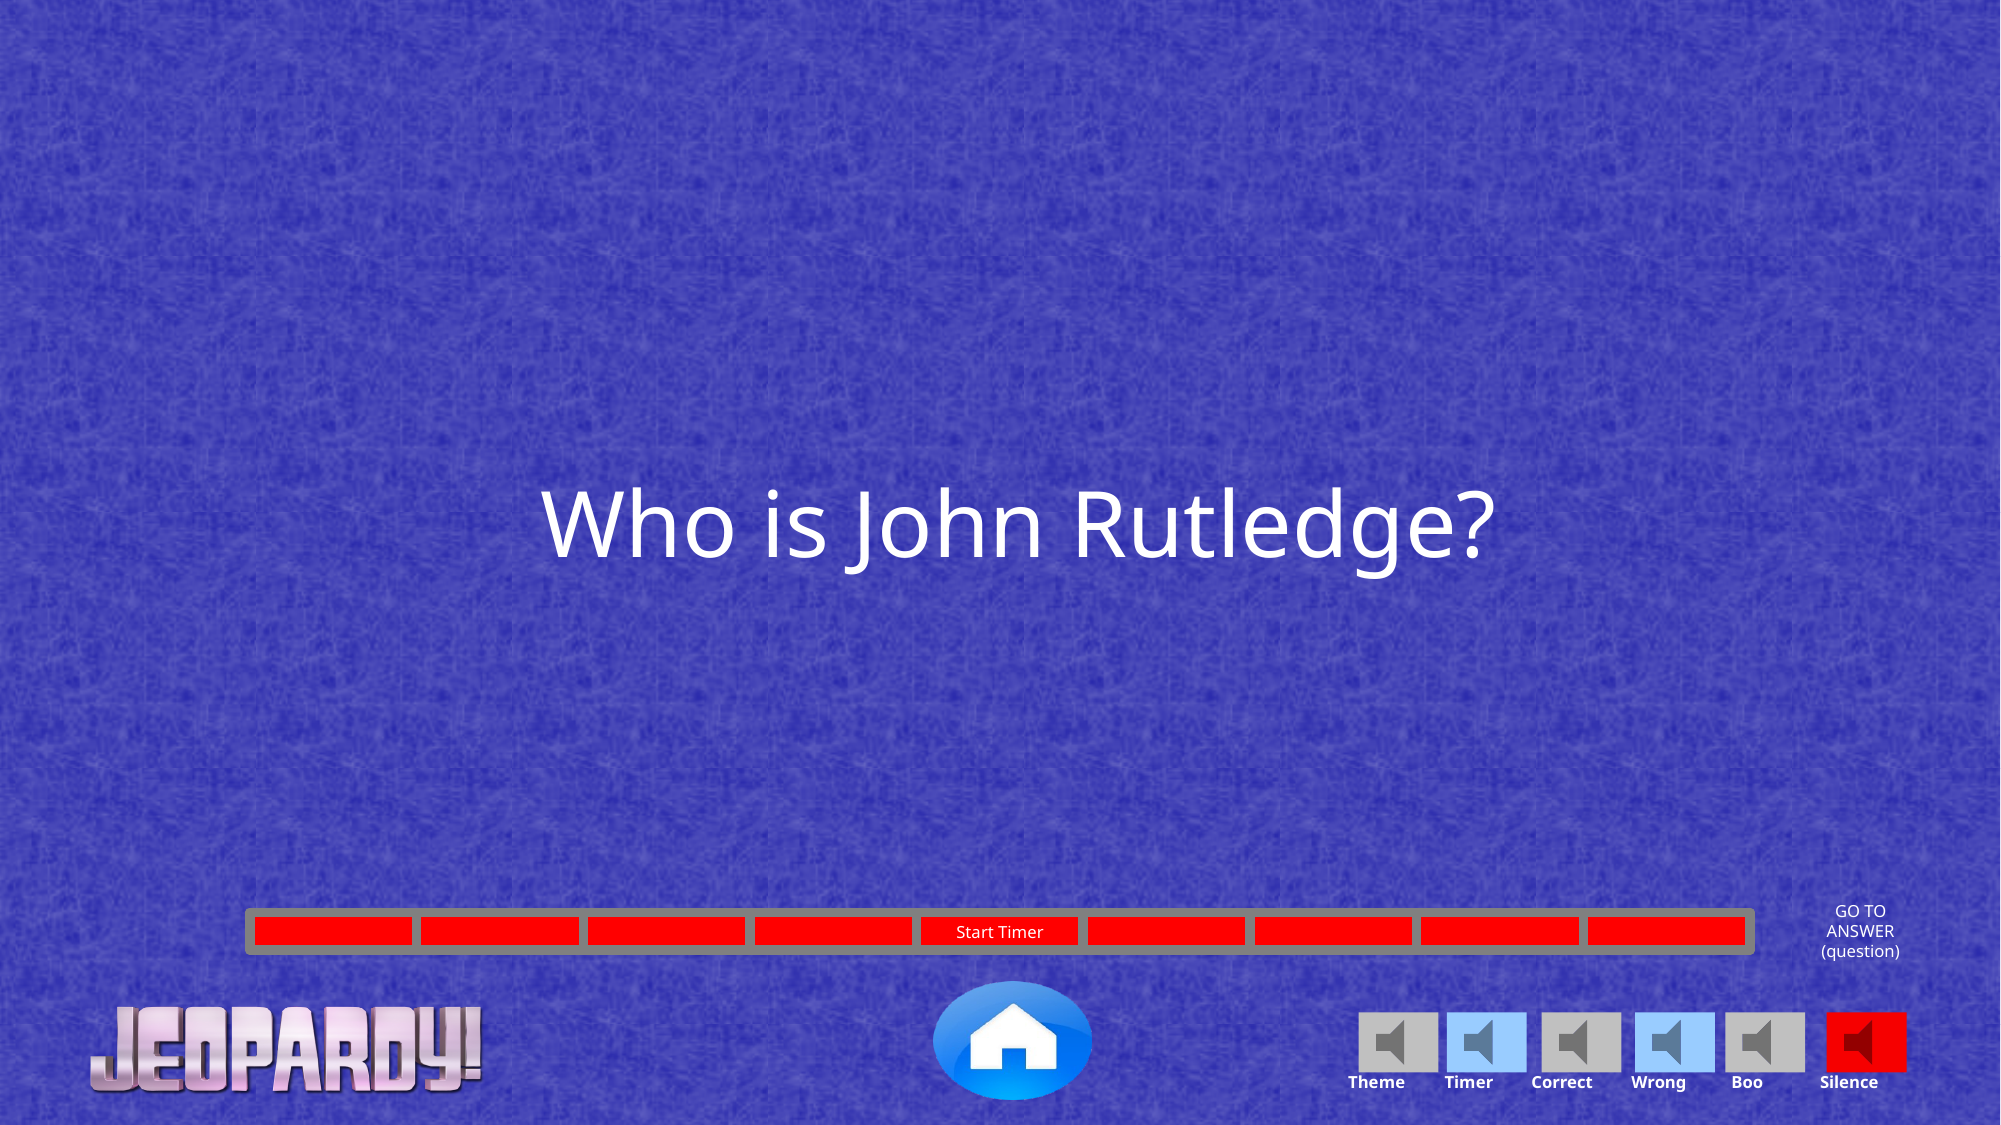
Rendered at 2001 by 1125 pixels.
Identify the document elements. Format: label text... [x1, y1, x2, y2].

picture [83, 997, 492, 1100]
text_box Who is John Rutledge? [412, 458, 1625, 584]
picture [933, 981, 1092, 1100]
